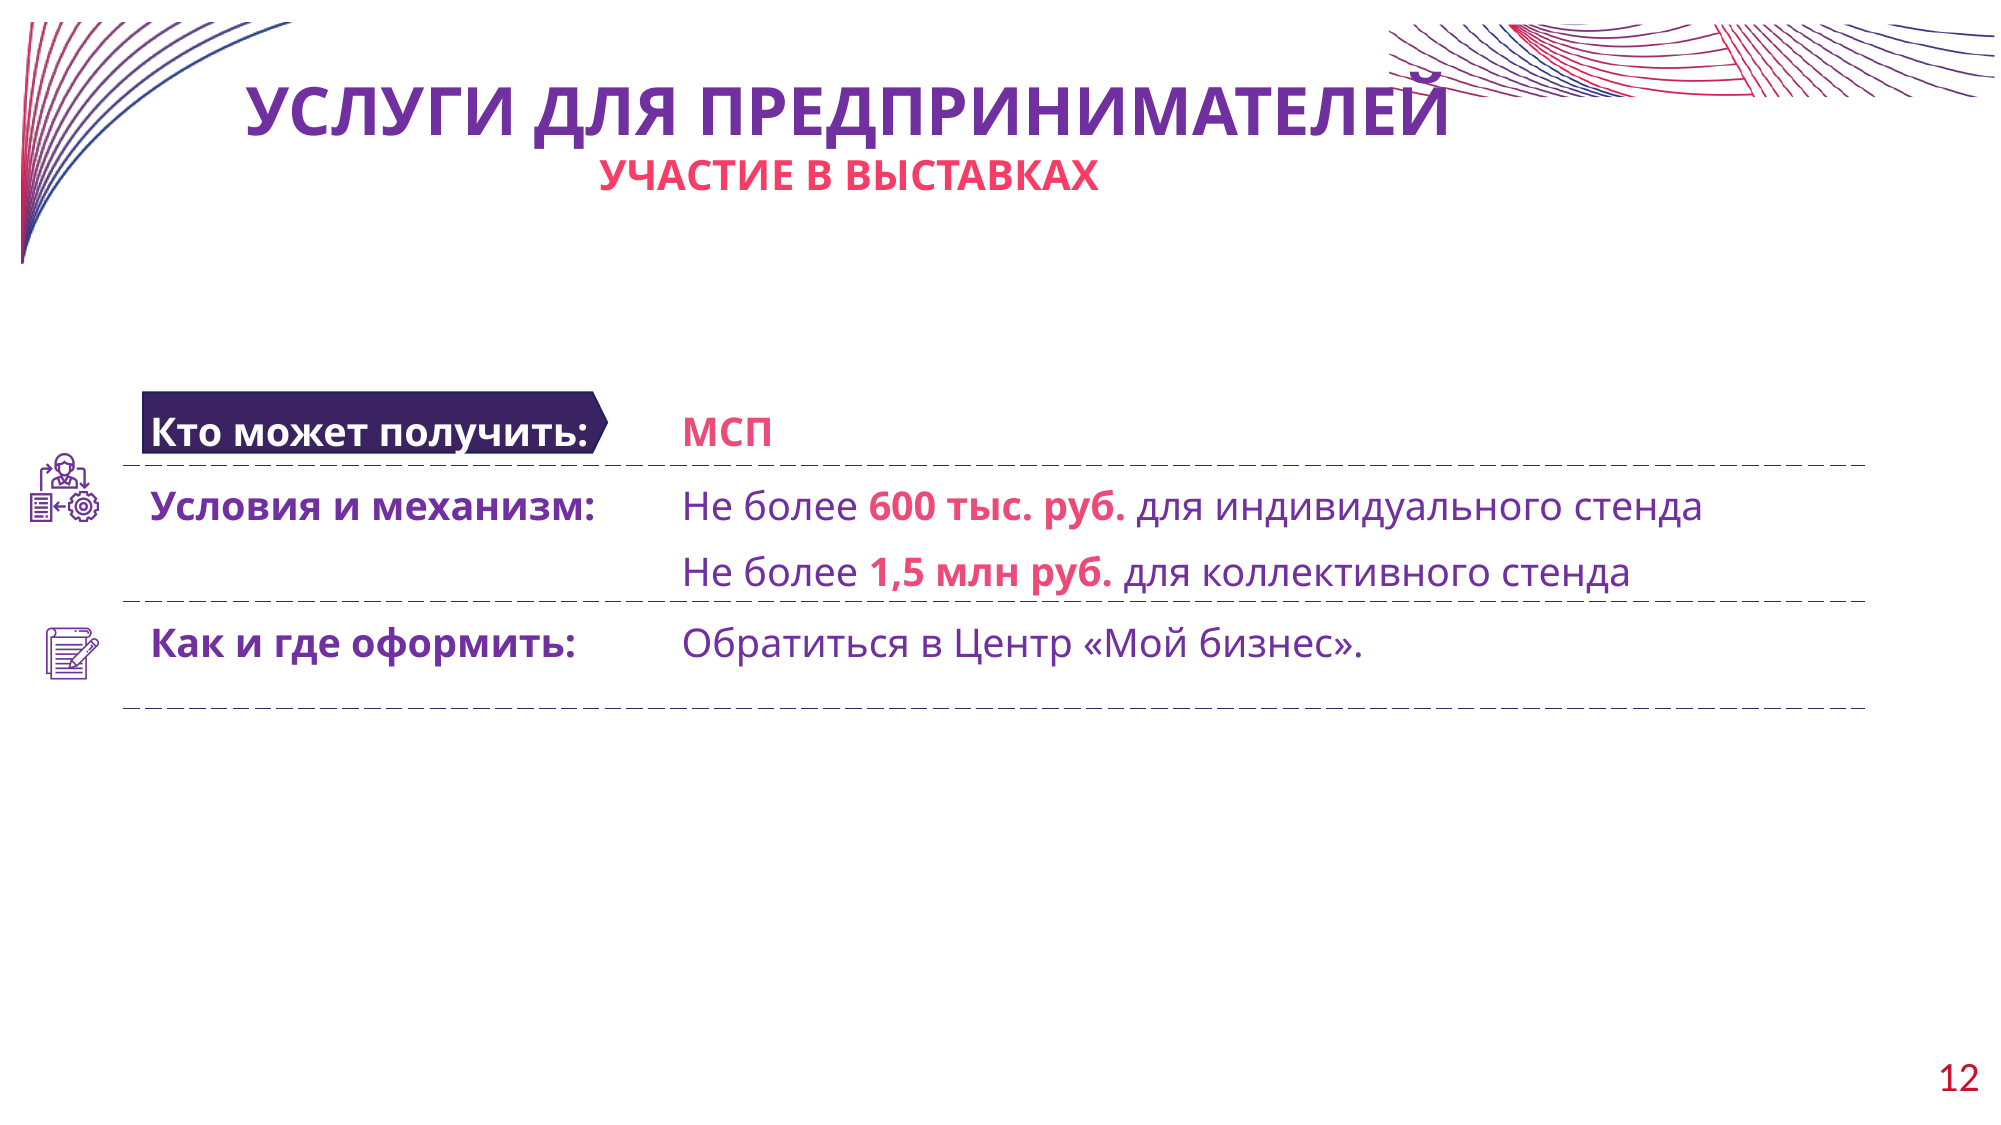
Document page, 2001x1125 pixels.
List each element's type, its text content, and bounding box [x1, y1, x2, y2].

table_cell Как и где оформить: [123, 602, 655, 709]
text_box Услуги для Предпринимателей Участие в выставках [243, 61, 1455, 207]
picture [1387, 22, 1995, 98]
picture [45, 627, 99, 680]
table_cell Не более 600 тыс. руб. для индивидуального стенда Не более 1,5 млн руб. для коллективного стенда [655, 465, 1865, 602]
table_cell Обратиться в Центр «Мой бизнес». [655, 602, 1865, 709]
slide_number 12 [1906, 1042, 1995, 1103]
picture [30, 453, 99, 522]
table_header МСП [655, 391, 1865, 465]
table_cell Условия и механизм: [123, 465, 655, 602]
table_header Кто может получить: [123, 391, 655, 465]
